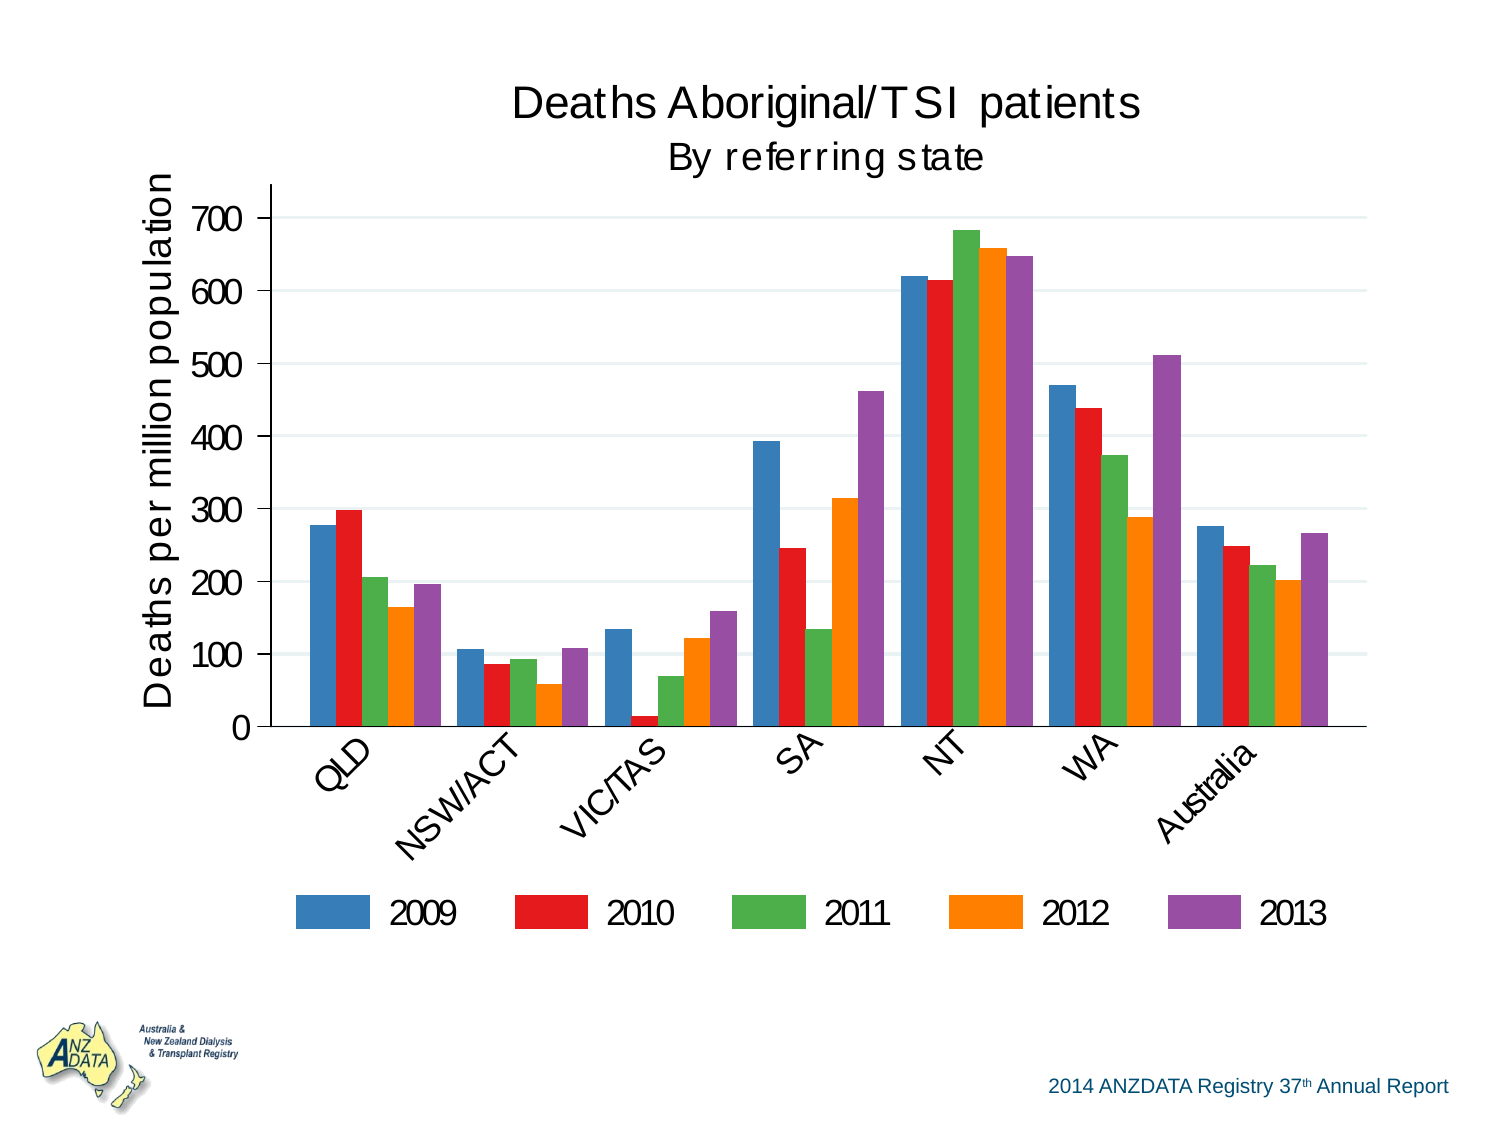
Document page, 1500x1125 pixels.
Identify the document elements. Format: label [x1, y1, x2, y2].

picture [29, 1016, 243, 1118]
picture [100, 42, 1400, 988]
picture [1306, 1078, 1311, 1087]
